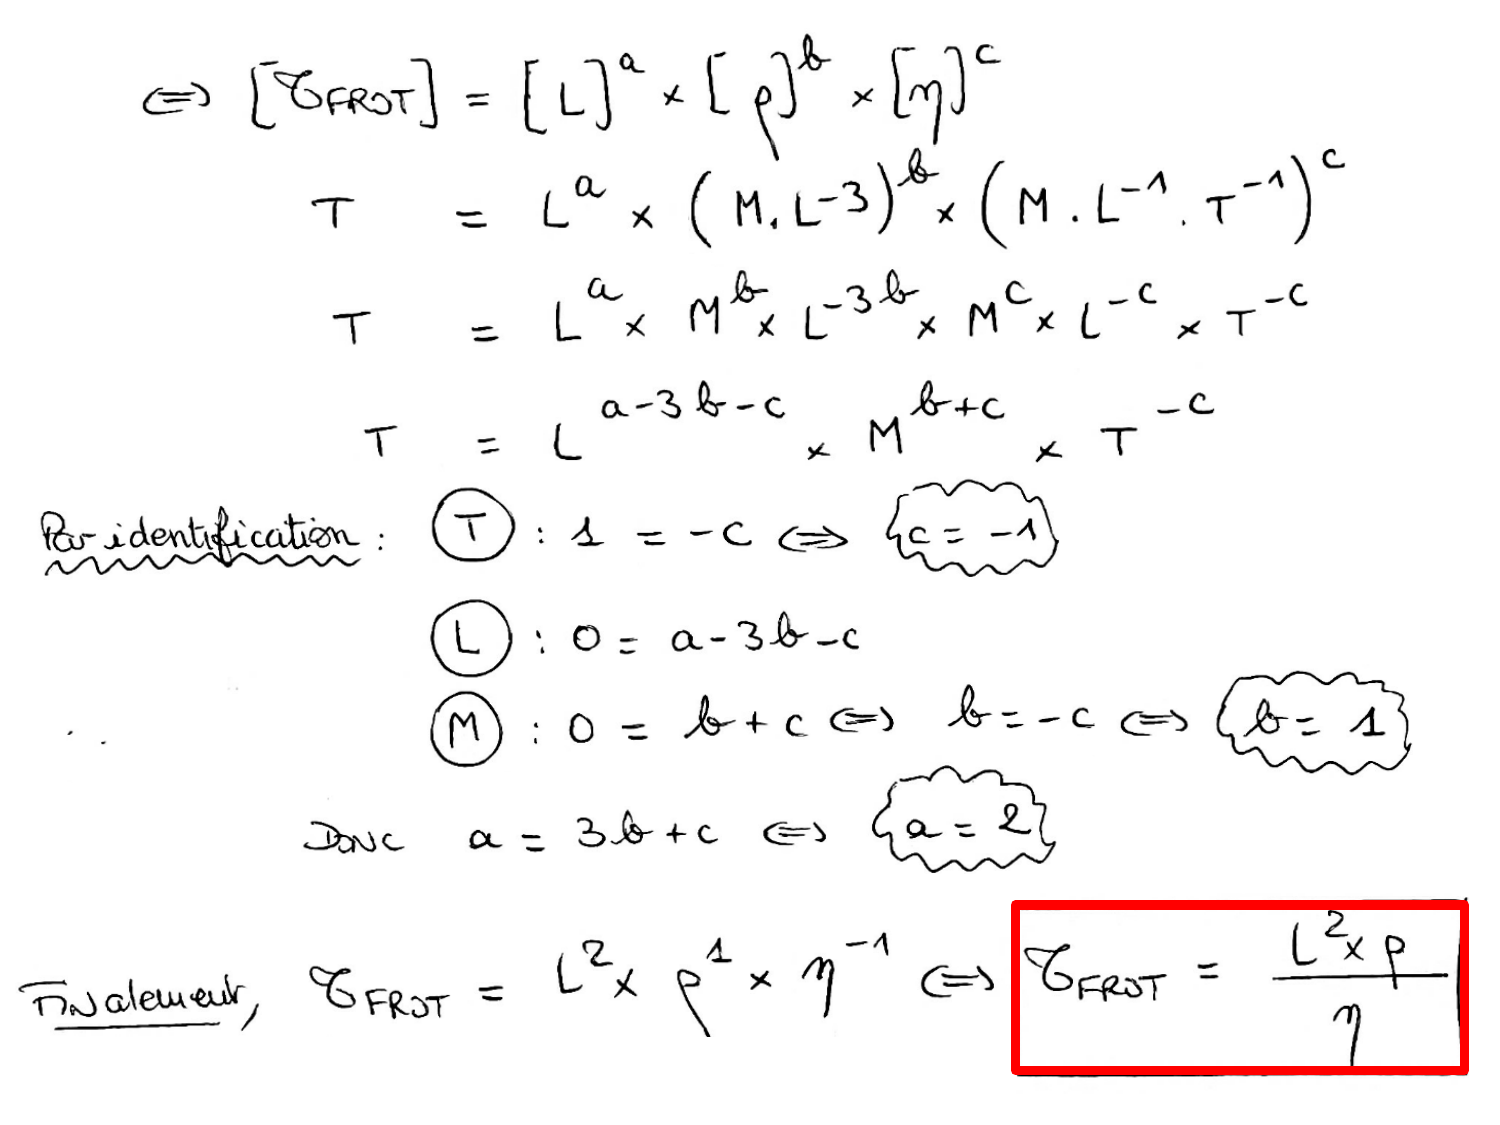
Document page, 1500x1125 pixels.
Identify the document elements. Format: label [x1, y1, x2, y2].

picture [6, 919, 900, 1037]
picture [103, 28, 1353, 254]
picture [560, 475, 1075, 583]
text_box [903, 892, 1483, 1095]
picture [35, 361, 1414, 874]
picture [315, 264, 1377, 348]
